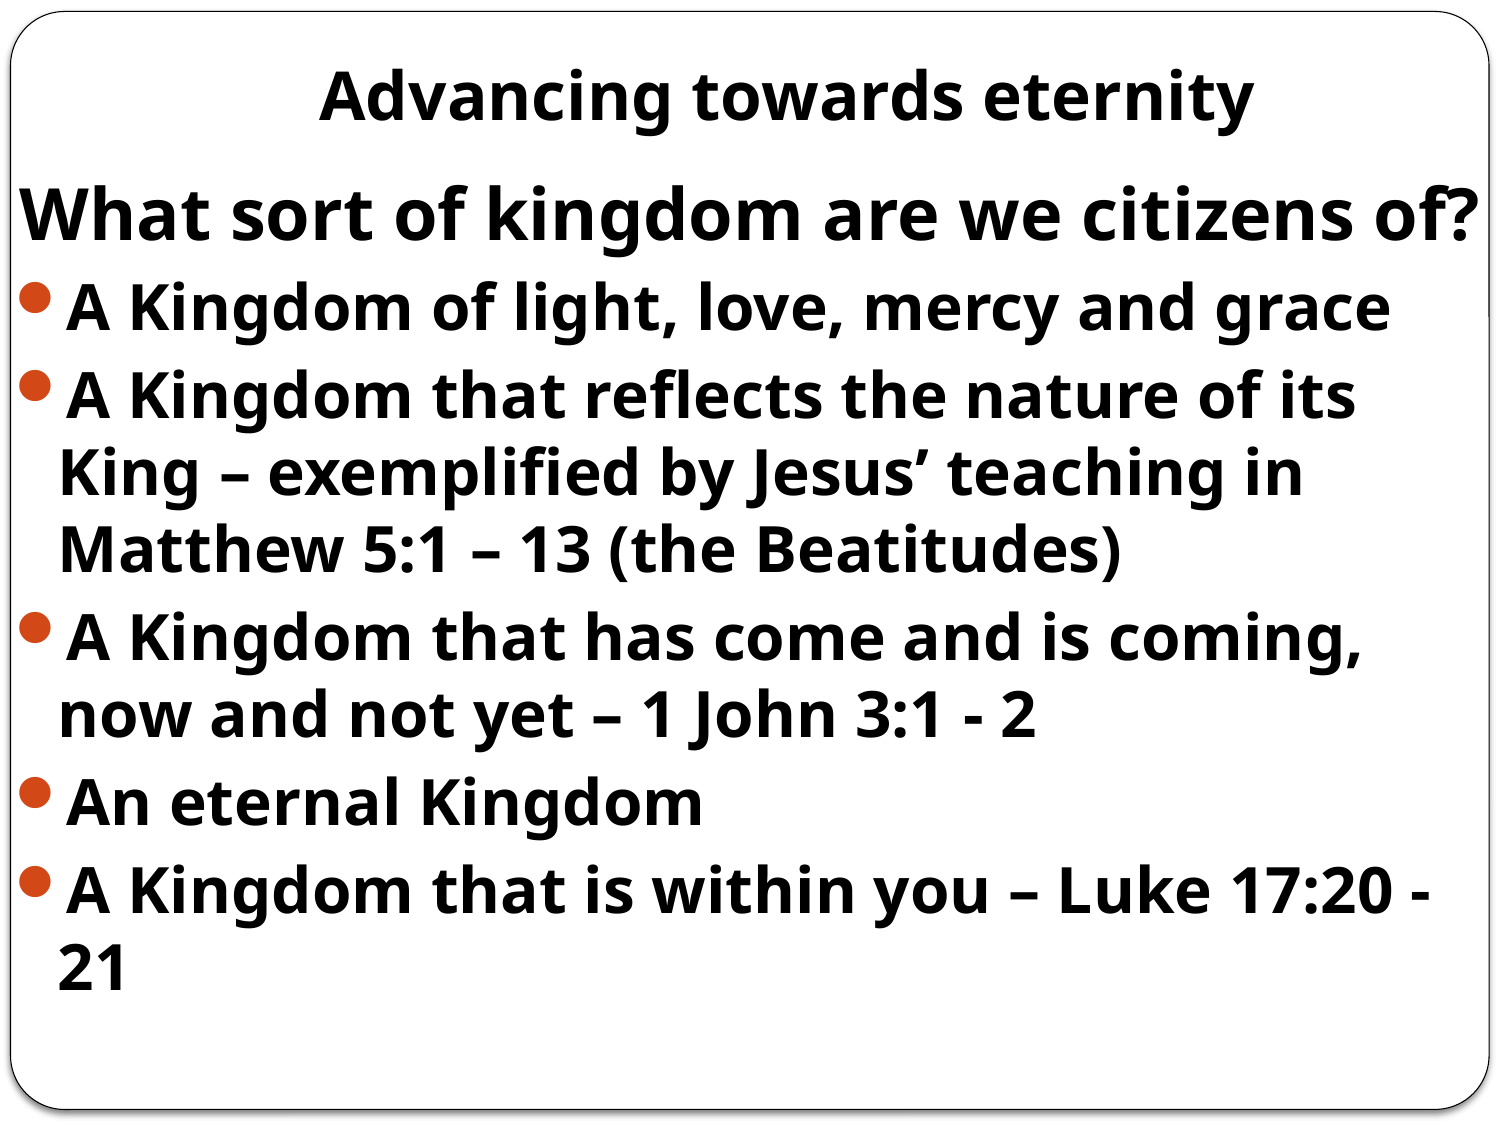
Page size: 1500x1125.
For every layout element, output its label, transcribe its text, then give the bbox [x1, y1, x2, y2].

list What sort of kingdom are we citizens of? A Kingdom of light, love, mercy and grace A Kingdom that reflects the nature of its King – exemplified by Jesus’ teaching in Matthew 5:1 – 13 (the Beatitudes) A Kingdom that has come and is coming, now and not yet – 1 John 3:1 - 2 An eternal Kingdom A Kingdom that is within you – Luke 17:20 - 21 [0, 160, 1500, 1071]
title Advancing towards eternity [150, 45, 1425, 149]
